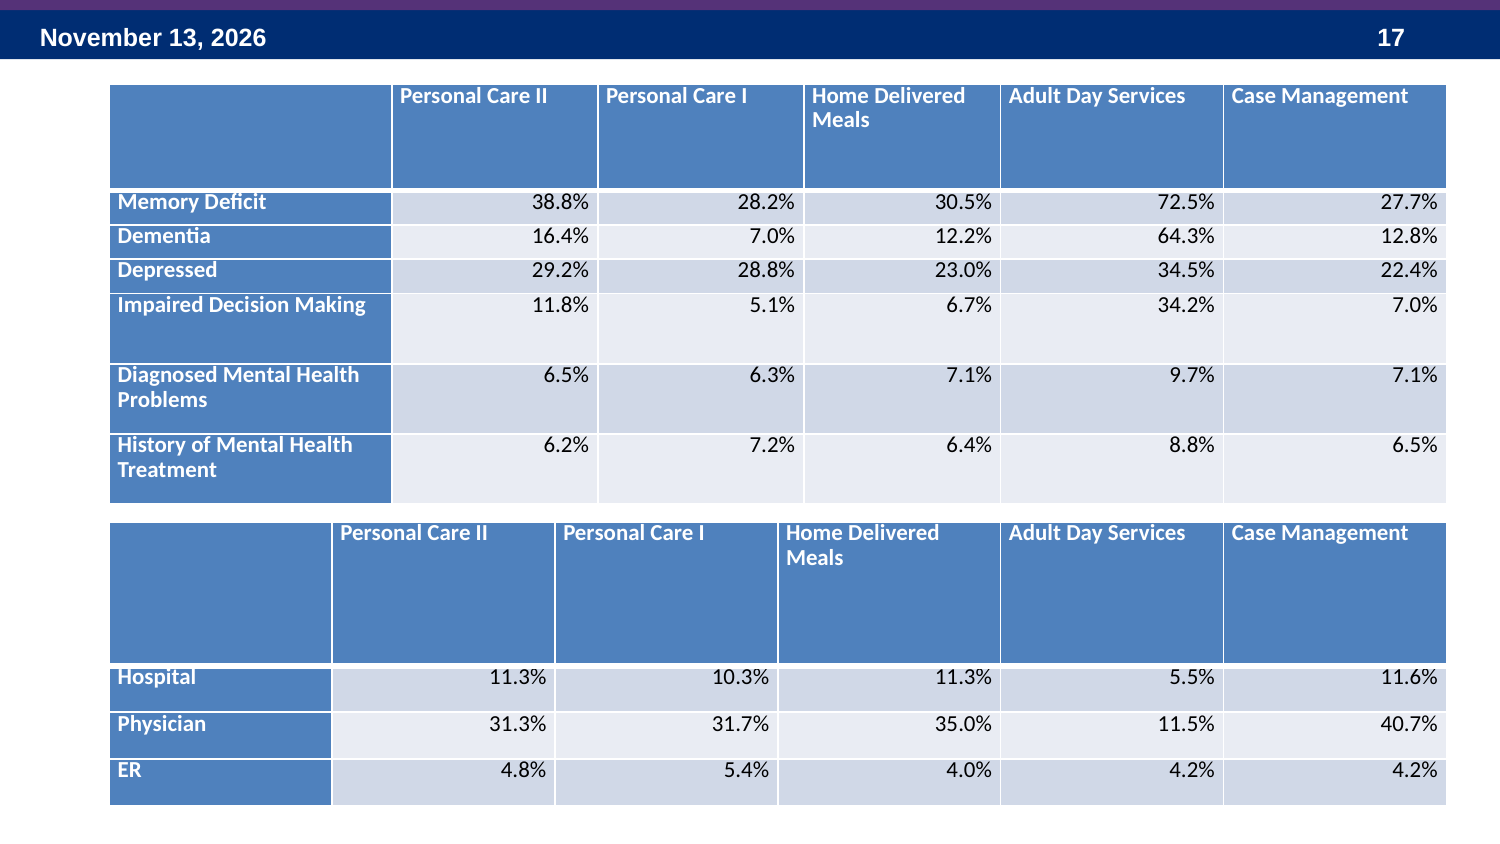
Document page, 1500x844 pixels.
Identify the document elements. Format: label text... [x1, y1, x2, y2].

table_cell 11.6% [1224, 669, 1446, 711]
table_cell 11.5% [1001, 713, 1223, 758]
table_header Home Delivered Meals [805, 85, 1000, 188]
table_cell 72.5% [1001, 193, 1223, 224]
table_cell 12.8% [1224, 226, 1446, 258]
table_cell 4.8% [333, 760, 554, 805]
table_cell 6.3% [599, 365, 803, 433]
table_cell 34.5% [1001, 260, 1223, 293]
table_cell Impaired Decision Making [110, 294, 391, 363]
table_cell 7.1% [1224, 365, 1446, 433]
table_cell 31.7% [556, 713, 777, 758]
table_cell 11.3% [779, 669, 1000, 711]
table_cell Dementia [110, 226, 391, 258]
table_cell 7.2% [599, 435, 803, 503]
table_cell 4.2% [1224, 760, 1446, 805]
table_cell Hospital [110, 669, 331, 711]
table_cell Physician [110, 713, 331, 758]
table_cell 38.8% [393, 193, 597, 224]
table_cell 5.4% [556, 760, 777, 805]
table_cell 29.2% [393, 260, 597, 293]
table_cell 28.2% [599, 193, 803, 224]
table_cell 12.2% [805, 226, 1000, 258]
table_cell 11.3% [333, 669, 554, 711]
table_header Case Management [1224, 85, 1446, 188]
table_header Personal Care I [556, 523, 777, 663]
table_cell 35.0% [779, 713, 1000, 758]
table_cell ER [110, 760, 331, 805]
table_cell 27.7% [1224, 193, 1446, 224]
table_cell 11.8% [393, 294, 597, 363]
table_cell 31.3% [333, 713, 554, 758]
table_header Personal Care II [333, 523, 554, 663]
table_cell 6.7% [805, 294, 1000, 363]
table_cell 6.4% [805, 435, 1000, 503]
table_cell 5.5% [1001, 669, 1223, 711]
table_cell 4.0% [779, 760, 1000, 805]
table_cell 6.5% [393, 365, 597, 433]
table_header Adult Day Services [1001, 523, 1223, 663]
table_header Case Management [1224, 523, 1446, 663]
table_cell 28.8% [599, 260, 803, 293]
table_cell 5.1% [599, 294, 803, 363]
table_header Personal Care II [393, 85, 597, 188]
table_cell 6.2% [393, 435, 597, 503]
table_header [110, 85, 391, 188]
table_cell 64.3% [1001, 226, 1223, 258]
table_cell 34.2% [1001, 294, 1223, 363]
table_cell 7.0% [599, 226, 803, 258]
table_cell Memory Deficit [110, 193, 391, 224]
table_cell 7.1% [805, 365, 1000, 433]
table_cell Diagnosed Mental Health Problems [110, 365, 391, 433]
table_cell History of Mental Health Treatment [110, 435, 391, 503]
table_cell 4.2% [1001, 760, 1223, 805]
table_header [110, 523, 331, 663]
table_cell 40.7% [1224, 713, 1446, 758]
table_cell 6.5% [1224, 435, 1446, 503]
table_cell 23.0% [805, 260, 1000, 293]
table_header Personal Care I [599, 85, 803, 188]
table_header Adult Day Services [1001, 85, 1223, 188]
table_header Home Delivered Meals [779, 523, 1000, 663]
table_cell 16.4% [393, 226, 597, 258]
table_cell 9.7% [1001, 365, 1223, 433]
table_cell 8.8% [1001, 435, 1223, 503]
table_cell 30.5% [805, 193, 1000, 224]
table_cell 22.4% [1224, 260, 1446, 293]
table_cell Depressed [110, 260, 391, 293]
table_cell 7.0% [1224, 294, 1446, 363]
table_cell 10.3% [556, 669, 777, 711]
